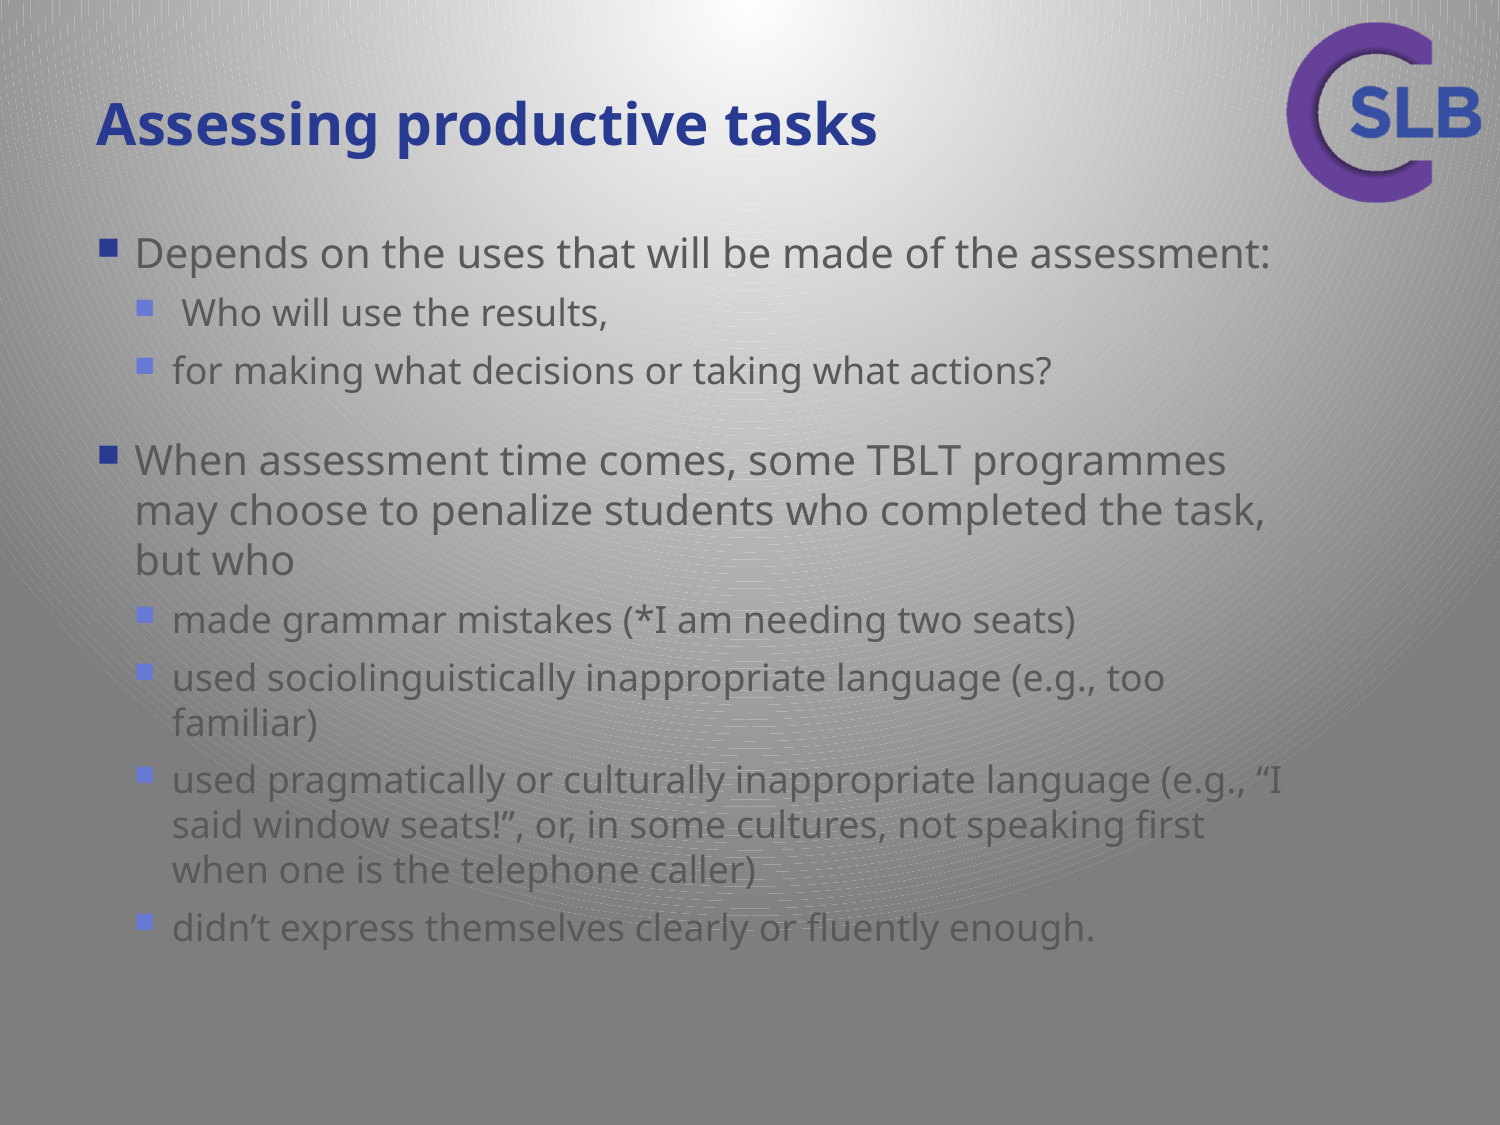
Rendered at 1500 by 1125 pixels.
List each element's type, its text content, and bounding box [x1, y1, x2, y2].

list Depends on the uses that will be made of the assessment: Who will use the results, for making what decisions or taking what actions? When assessment time comes, some TBLT programmes may choose to penalize students who completed the task, but who made grammar mistakes (*I am needing two seats) used sociolinguistically inappropriate language (e.g., too familiar) used pragmatically or culturally inappropriate language (e.g., “I said window seats!”, or, in some cultures, not speaking first when one is the telephone caller) didn’t express themselves clearly or fluently enough. [81, 219, 1322, 1005]
title Assessing productive tasks [81, 79, 1260, 200]
picture [1260, 0, 1500, 233]
